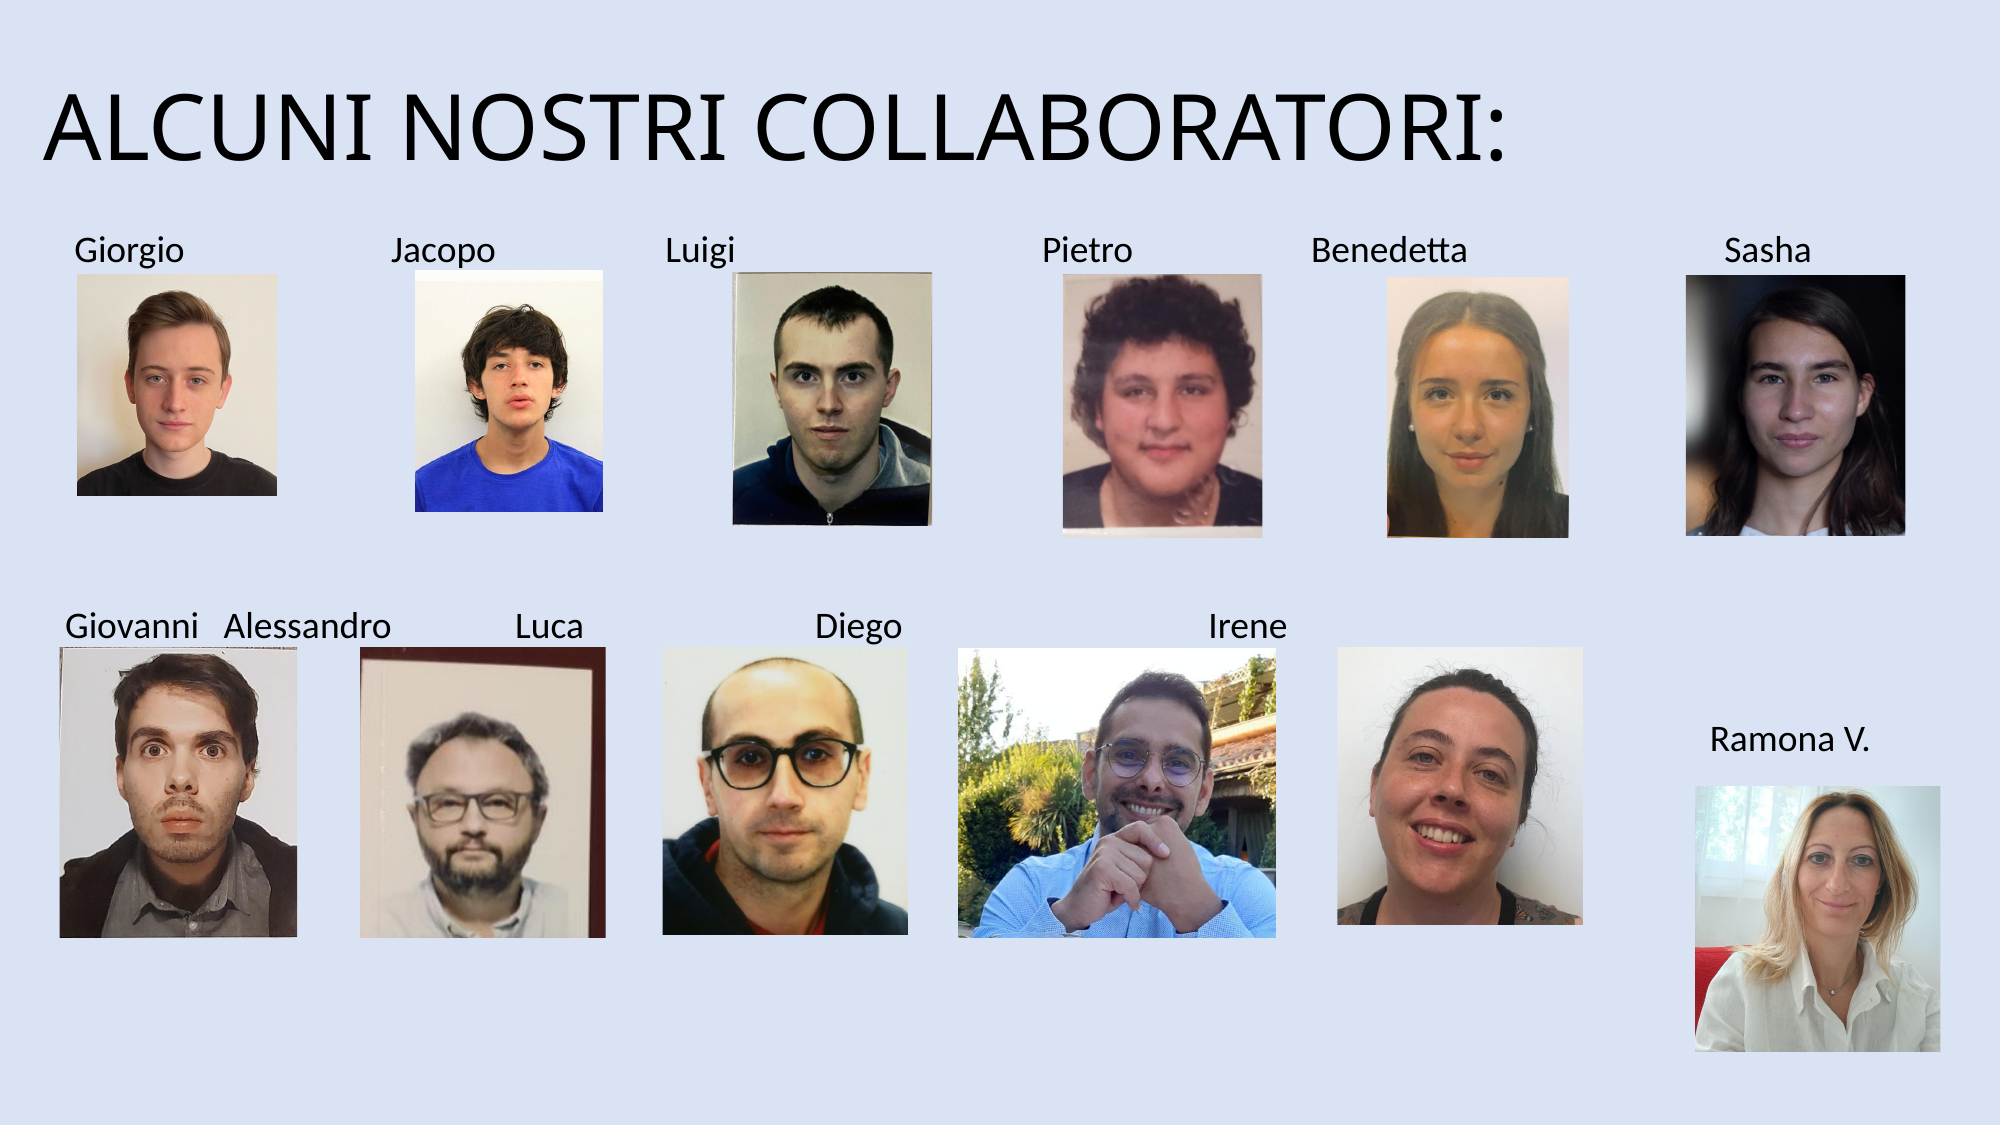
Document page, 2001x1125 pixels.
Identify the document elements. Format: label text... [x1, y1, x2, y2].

picture [415, 269, 603, 512]
picture [1062, 274, 1263, 538]
title ALCUNI NOSTRI COLLABORATORI: [28, 22, 1796, 240]
picture [958, 648, 1276, 938]
picture [77, 274, 277, 496]
picture [1685, 275, 1906, 536]
picture [59, 647, 298, 938]
picture [662, 647, 908, 935]
picture [1386, 277, 1569, 538]
picture [1695, 786, 1941, 1052]
picture [1337, 647, 1583, 925]
text_box Ramona V. [1695, 706, 1952, 767]
text_box Giorgio Jacopo Luigi Pietro Benedetta Sasha [59, 217, 1952, 278]
picture [732, 271, 933, 526]
picture [360, 647, 606, 938]
text_box Giovanni Alessandro Luca Diego Irene [50, 593, 1906, 654]
